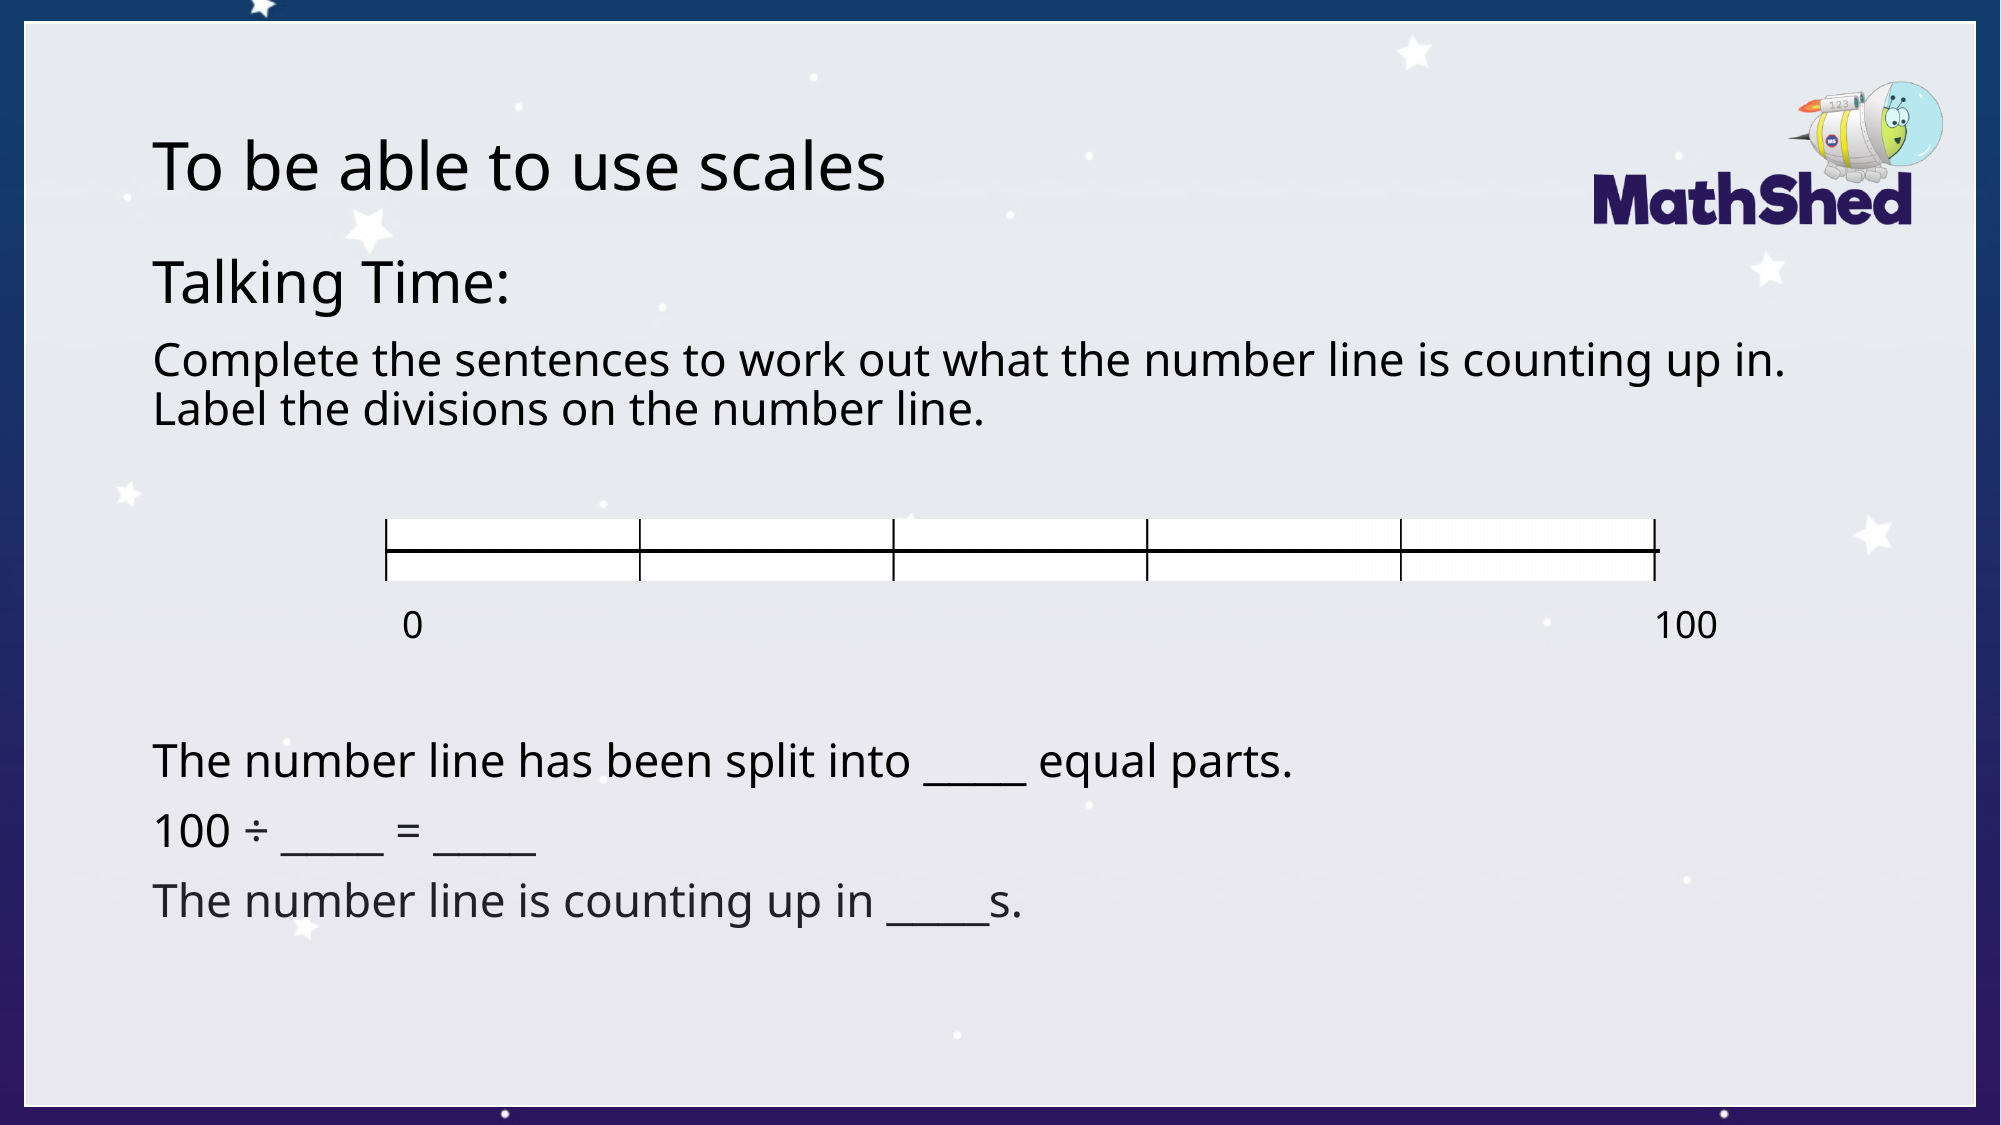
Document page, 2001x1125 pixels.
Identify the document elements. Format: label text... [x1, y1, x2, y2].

list Talking Time: Complete the sentences to work out what the number line is counting up in. Label the divisions on the number line. The number line has been split into ____ equal parts. 100 ÷ ____ = ____ The number line is counting up in ____s. [137, 245, 1893, 960]
text_box 100 [1639, 593, 1734, 654]
picture [0, 0, 2001, 1125]
title To be able to use scales [137, 59, 1578, 245]
text_box 0 [387, 593, 439, 654]
